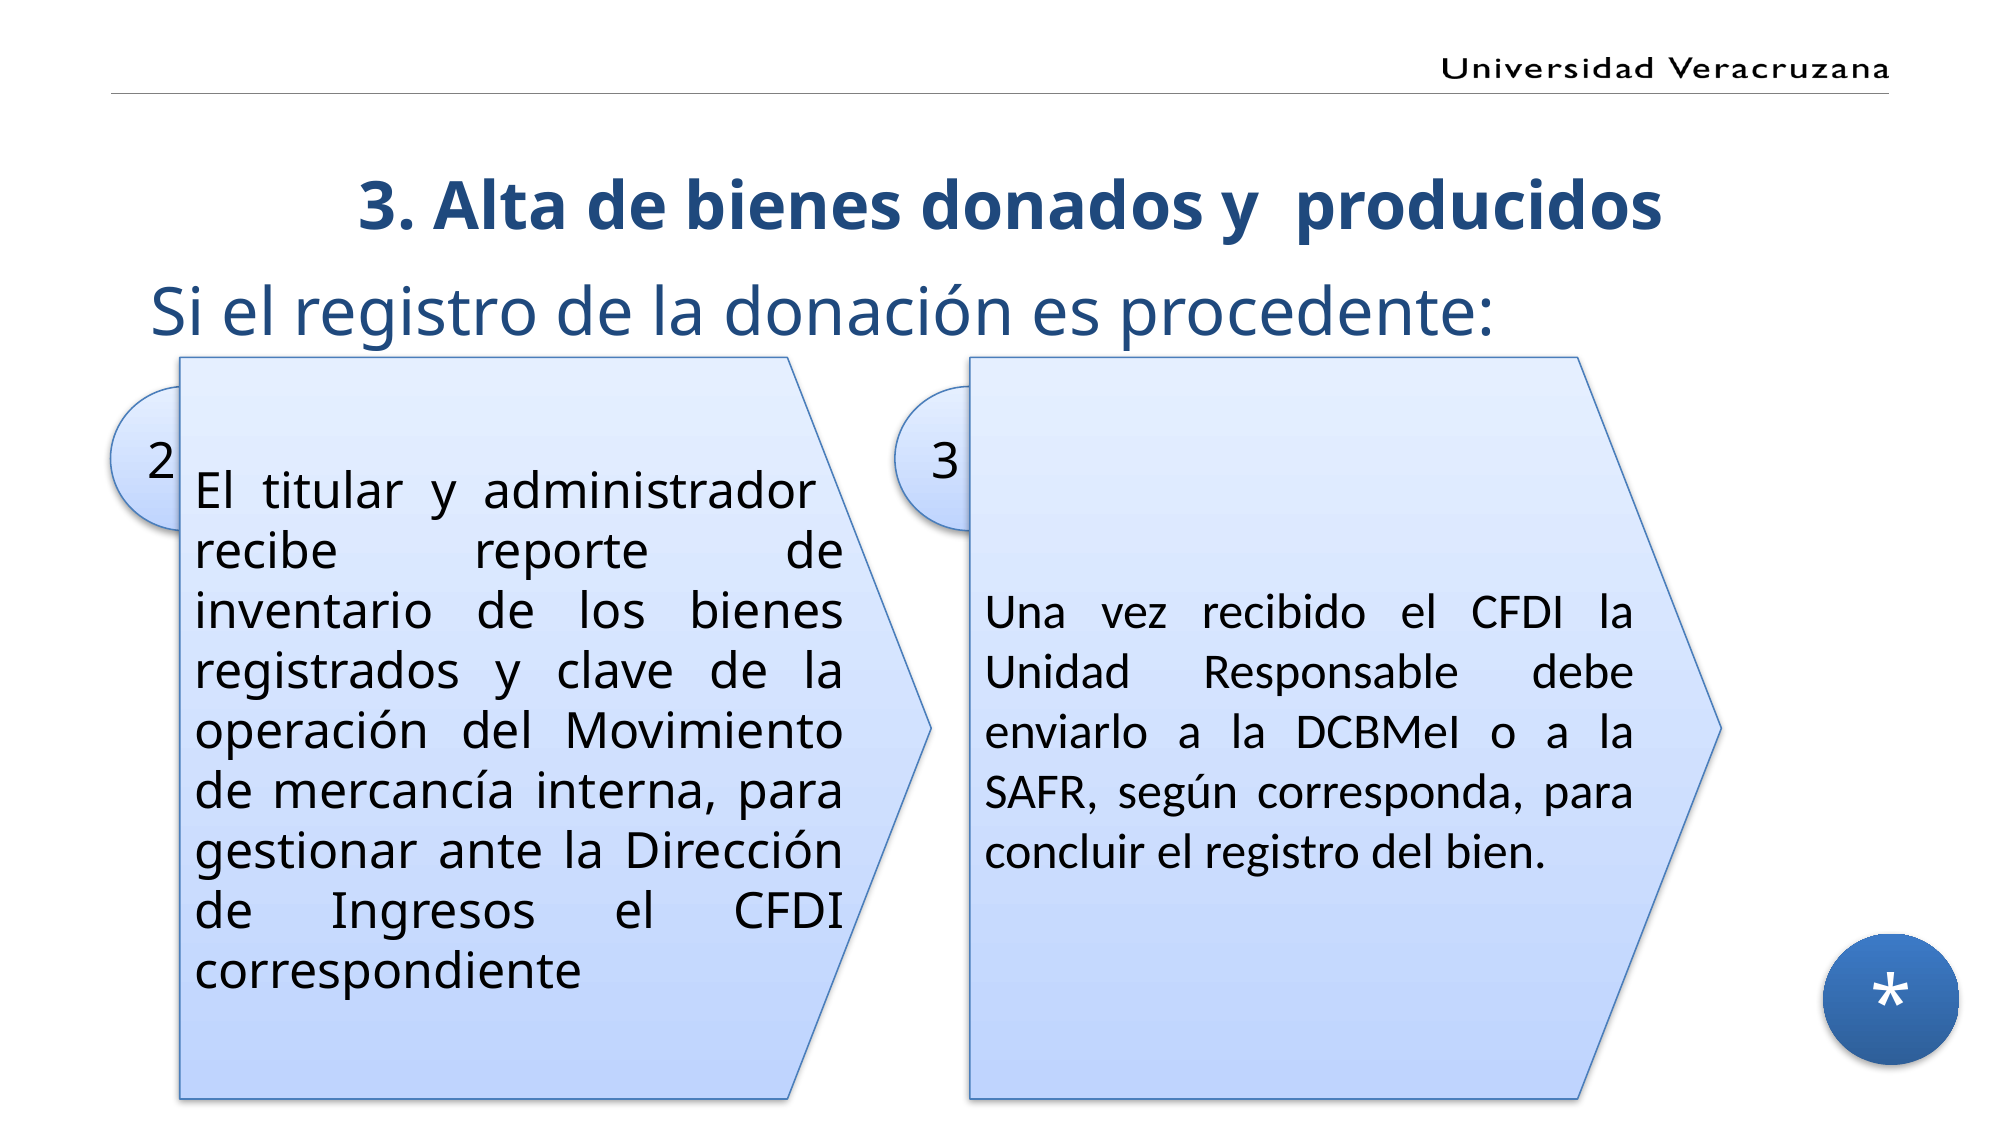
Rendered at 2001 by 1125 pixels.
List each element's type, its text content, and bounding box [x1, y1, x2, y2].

text_box Si el registro de la donación es procedente: [135, 261, 1512, 357]
text_box 3 [894, 385, 964, 532]
text_box El titular y administrador recibe reporte de inventario de los bienes registrados y clave de la operación del Movimiento de mercancía interna, para gestionar ante la Dirección de Ingresos el CFDI correspondiente [178, 357, 932, 1100]
title 3. Alta de bienes donados y producidos [110, 93, 1914, 313]
text_box 2 [109, 386, 174, 531]
picture [1443, 57, 1889, 79]
text_box Una vez recibido el CFDI la Unidad Responsable debe enviarlo a la DCBMeI o a la SAFR, según corresponda, para concluir el registro del bien. [969, 356, 1723, 1100]
text_box * [1823, 933, 1960, 1066]
